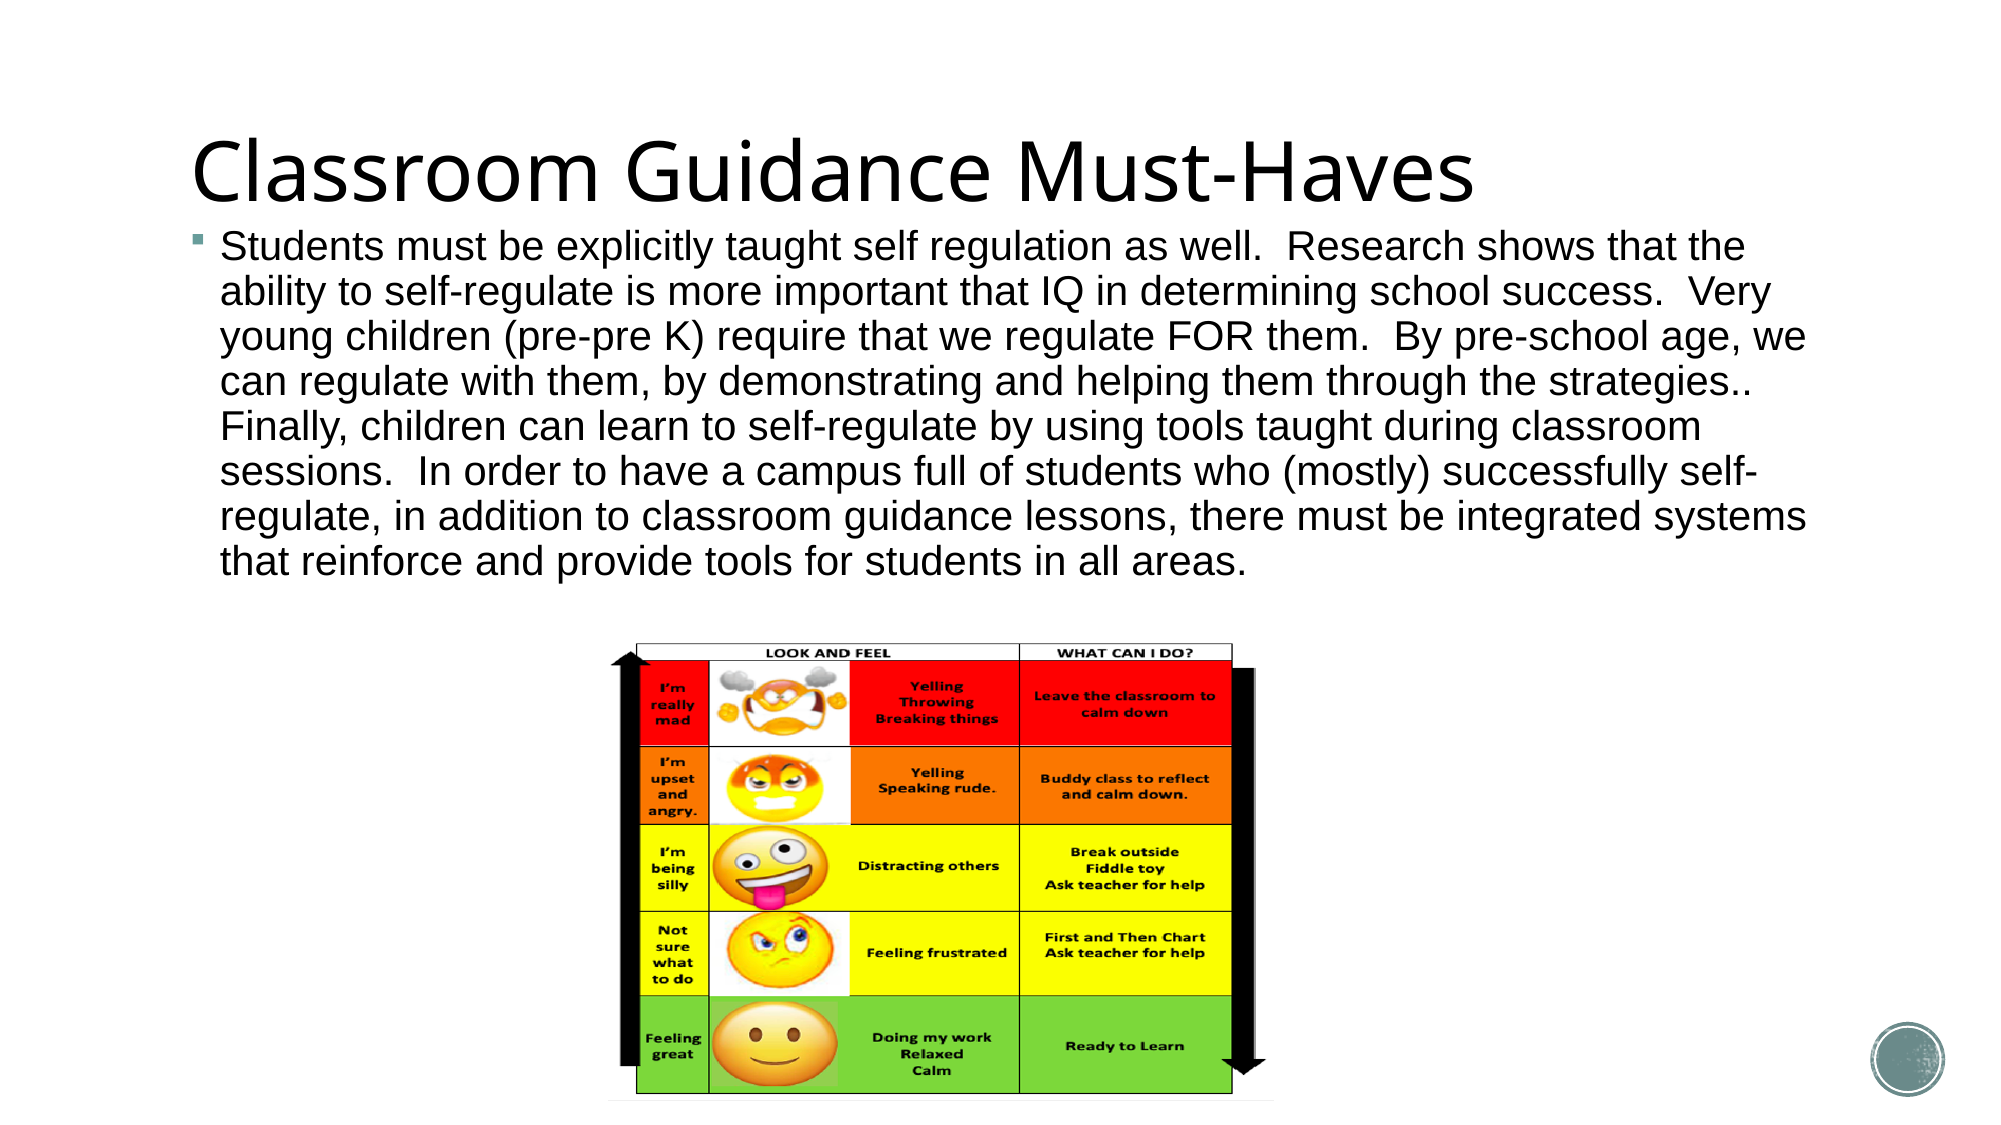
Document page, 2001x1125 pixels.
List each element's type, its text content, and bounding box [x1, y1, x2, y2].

list Students must be explicitly taught self regulation as well. Research shows that the ability to self-regulate is more important that IQ in determining school success. Very young children (pre-pre K) require that we regulate FOR them. By pre-school age, we can regulate with them, by demonstrating and helping them through the strategies.. Finally, children can learn to self-regulate by using tools taught during classroom sessions. In order to have a campus full of students who (mostly) successfully self-regulate, in addition to classroom guidance lessons, there must be integrated systems that reinforce and provide tools for students in all areas. [174, 216, 1825, 1015]
title Classroom Guidance Must-Haves [175, 79, 1826, 271]
picture [608, 638, 1274, 1101]
